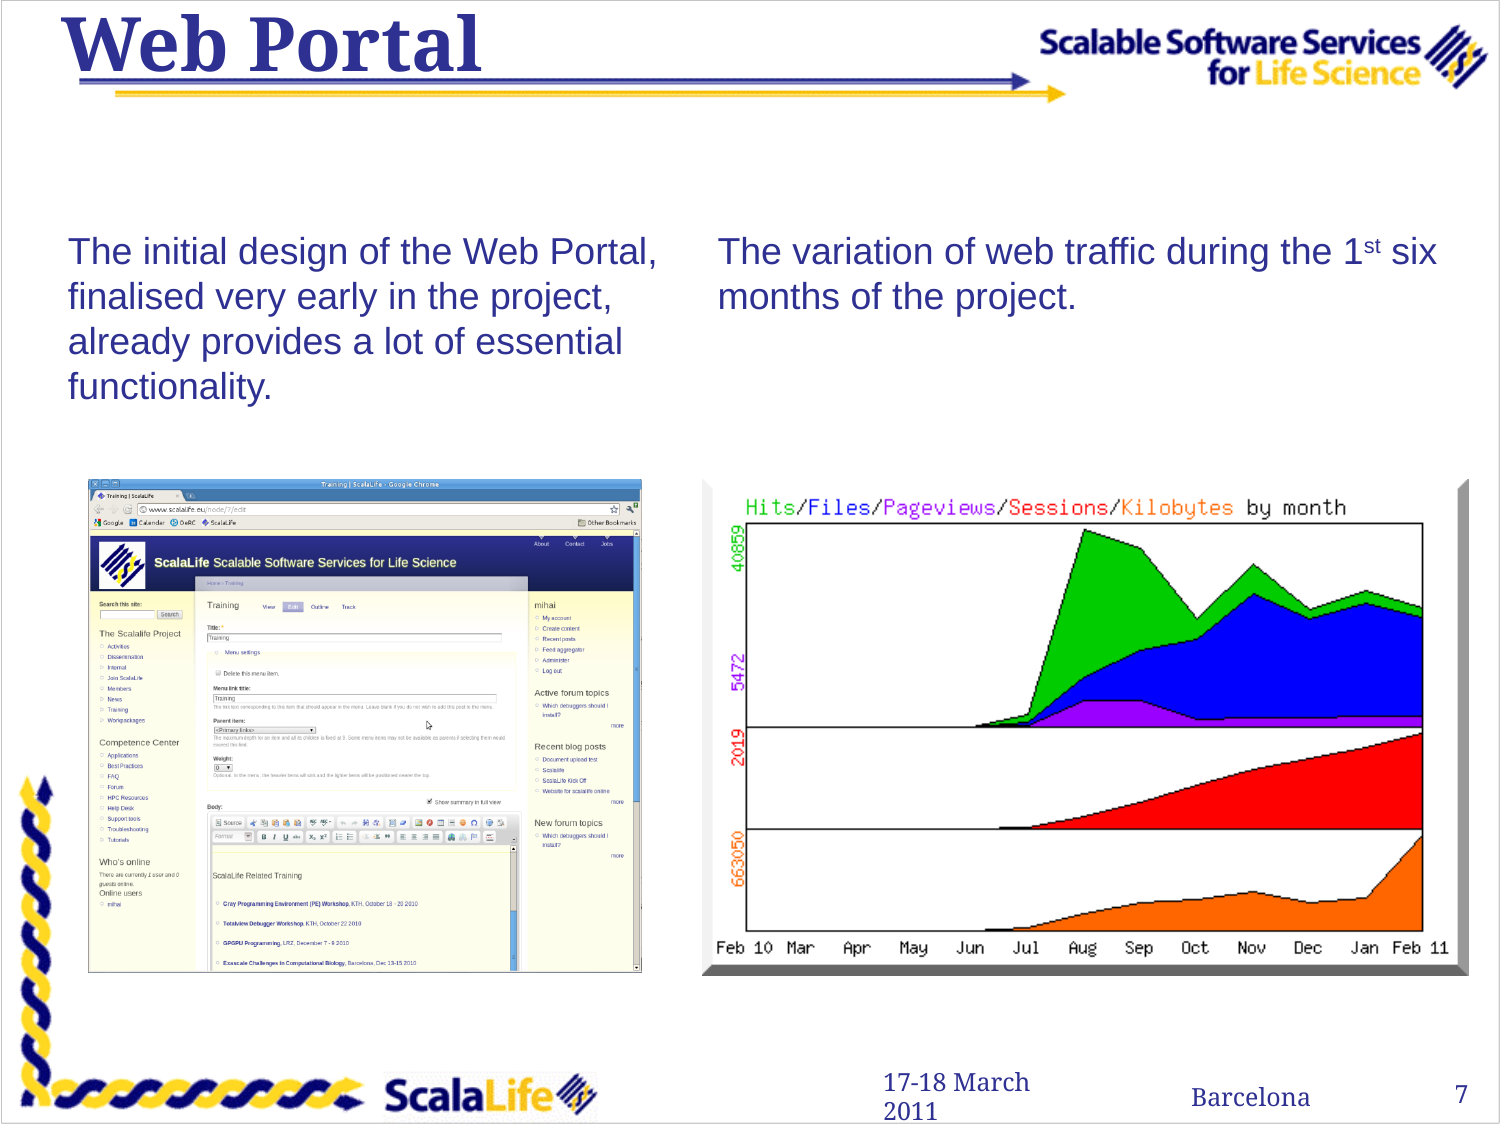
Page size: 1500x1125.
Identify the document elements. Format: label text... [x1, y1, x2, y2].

text_box The initial design of the Web Portal, finalised very early in the project, already provides a lot of essential functionality. [53, 219, 703, 415]
slide_number 7 [1394, 1078, 1484, 1114]
picture [0, 0, 1500, 1125]
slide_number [868, 1078, 1100, 1114]
text_box The variation of web traffic during the 1st six months of the project. [702, 219, 1453, 325]
footer Barcelona [1113, 1078, 1390, 1114]
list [702, 479, 1469, 976]
title Web Portal [46, 0, 1027, 85]
